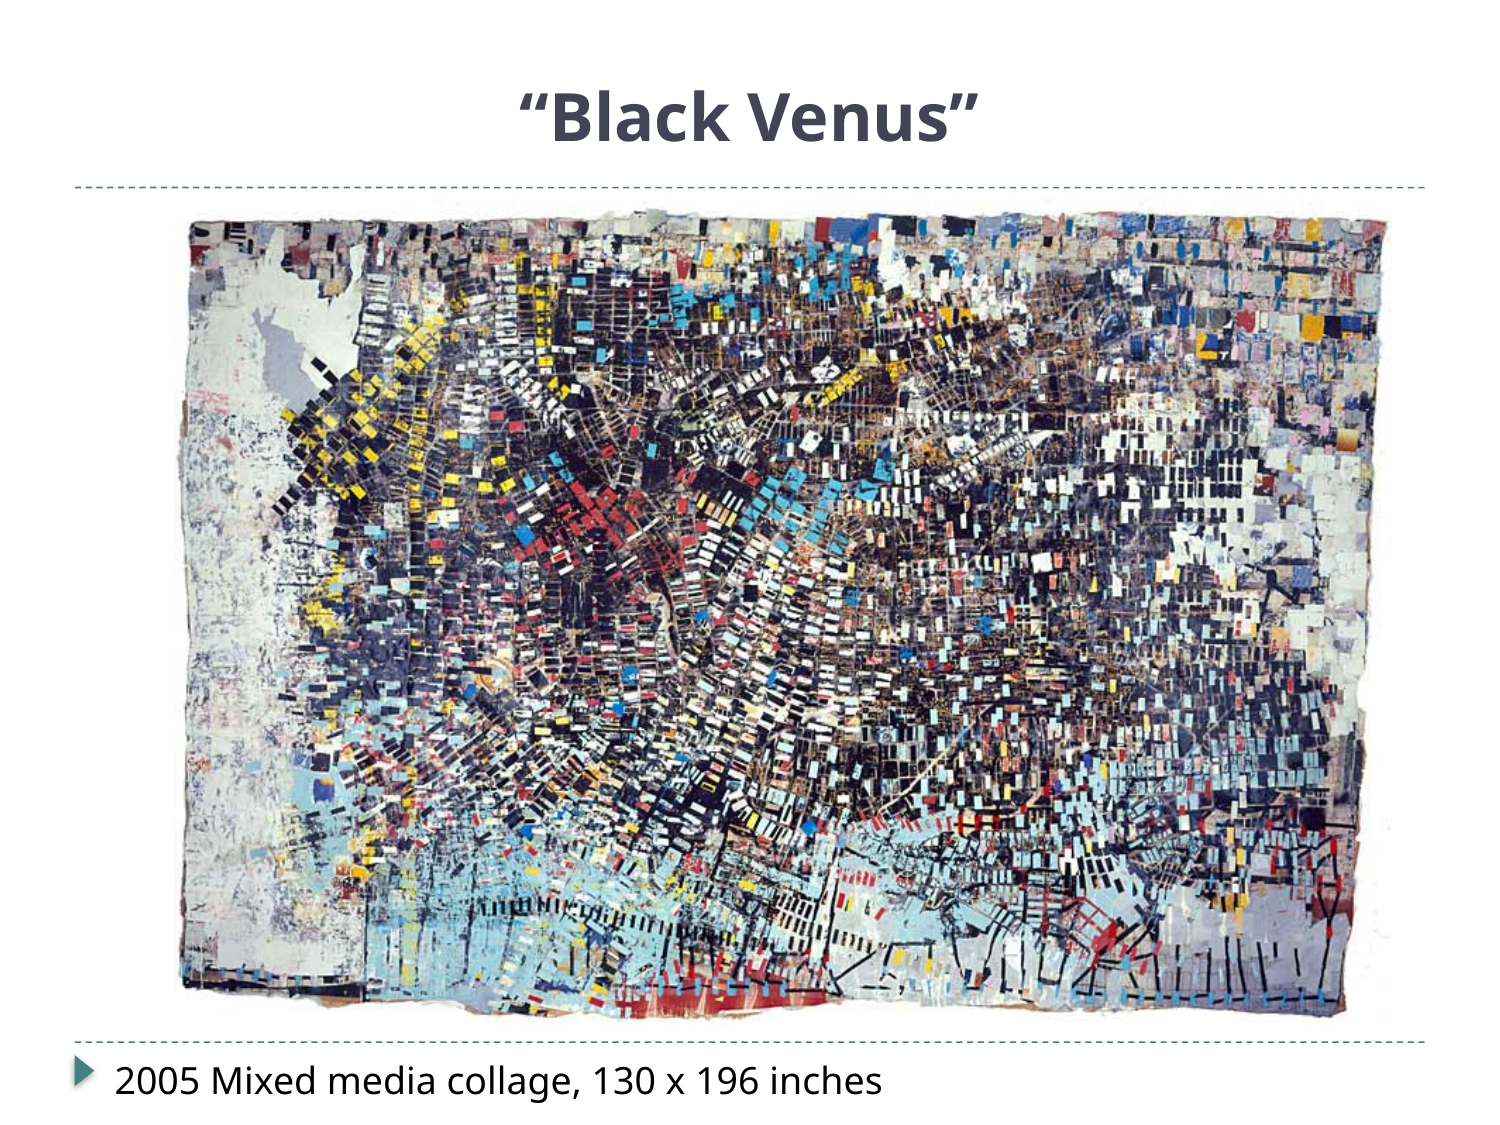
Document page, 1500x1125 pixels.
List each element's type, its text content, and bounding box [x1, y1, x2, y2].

title “Black Venus” [75, 0, 1425, 163]
text_box 2005 Mixed media collage, 130 x 196 inches [99, 1049, 1388, 1110]
picture [174, 199, 1392, 1026]
